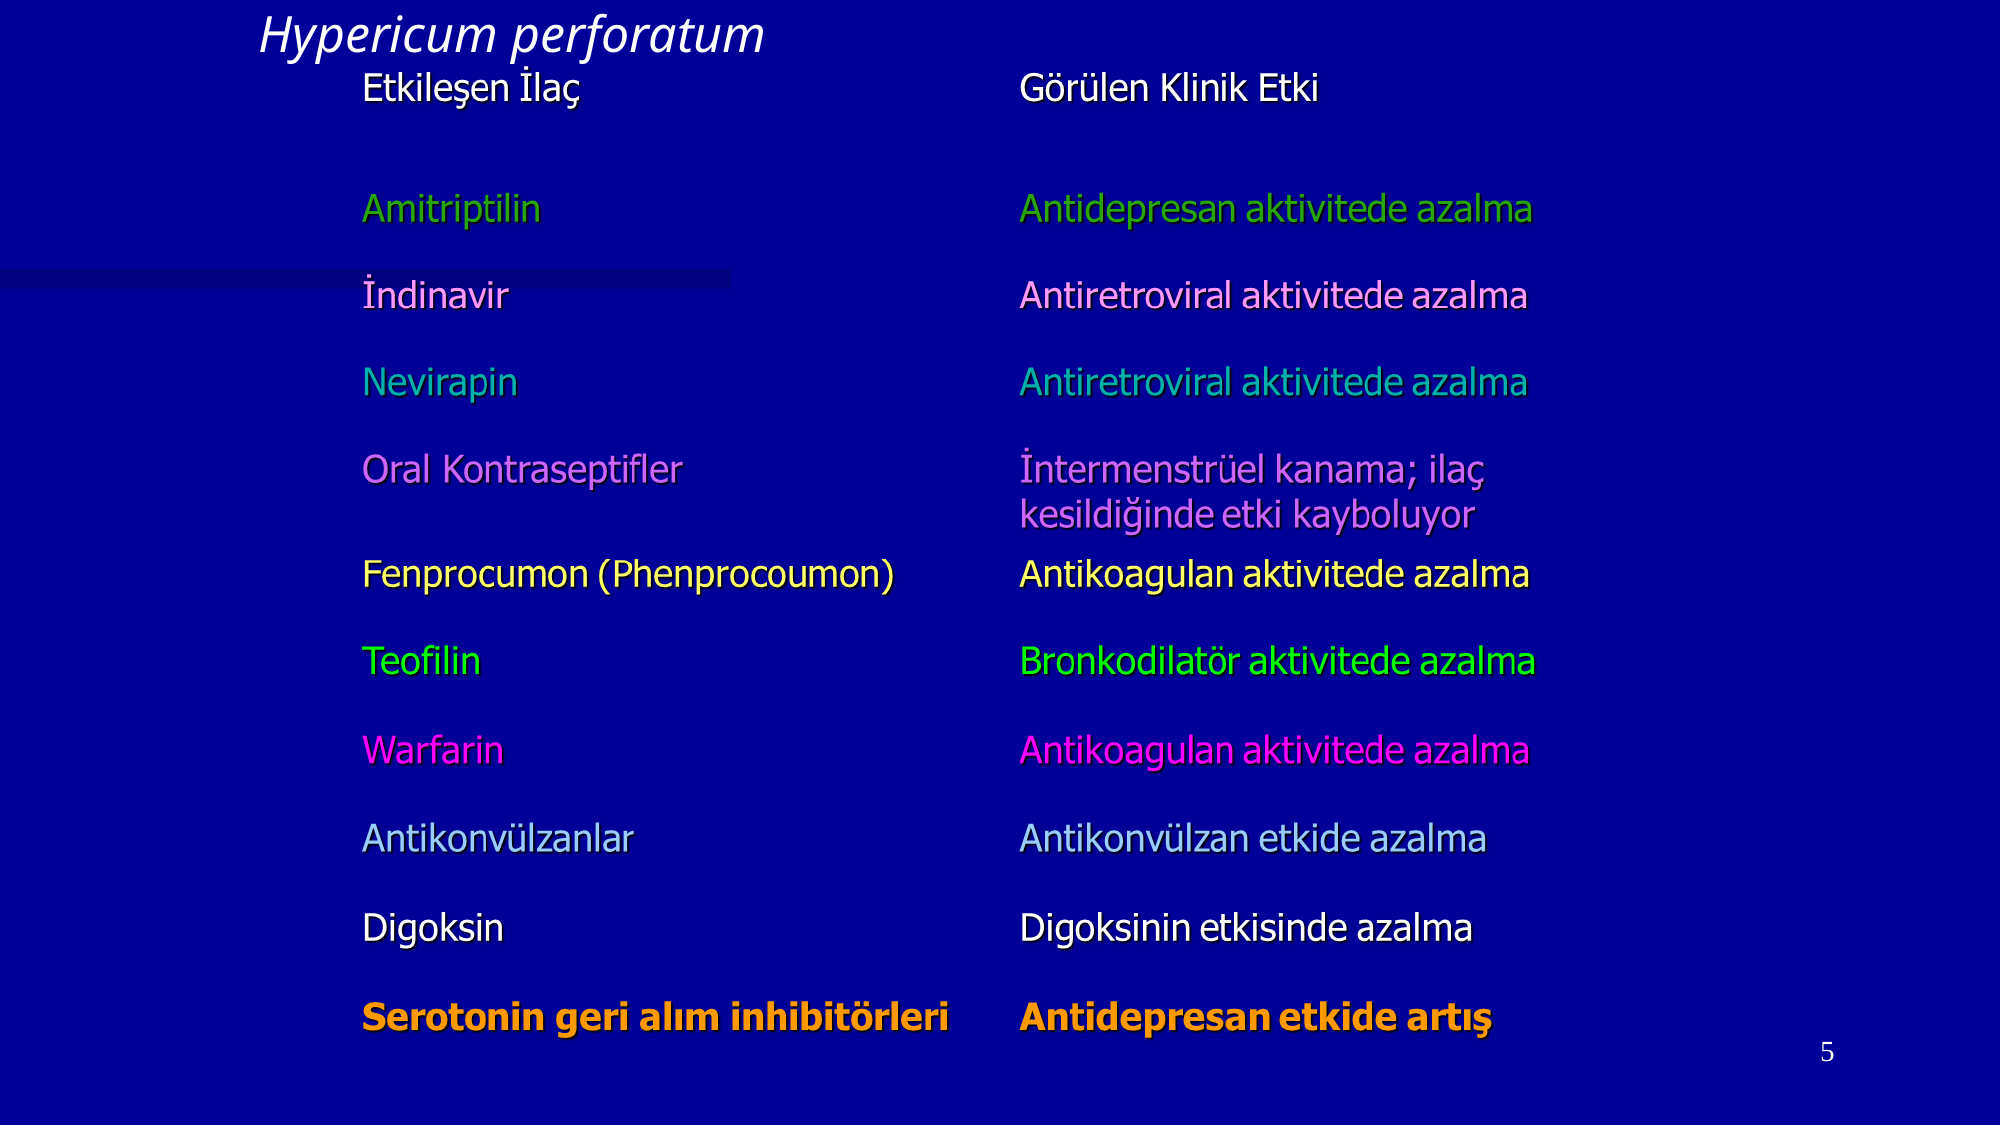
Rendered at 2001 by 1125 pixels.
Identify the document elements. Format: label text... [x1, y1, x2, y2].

slide_number 5 [1433, 1024, 1851, 1101]
picture [338, 51, 1662, 1074]
text_box Hypericum perforatum [244, 0, 859, 71]
